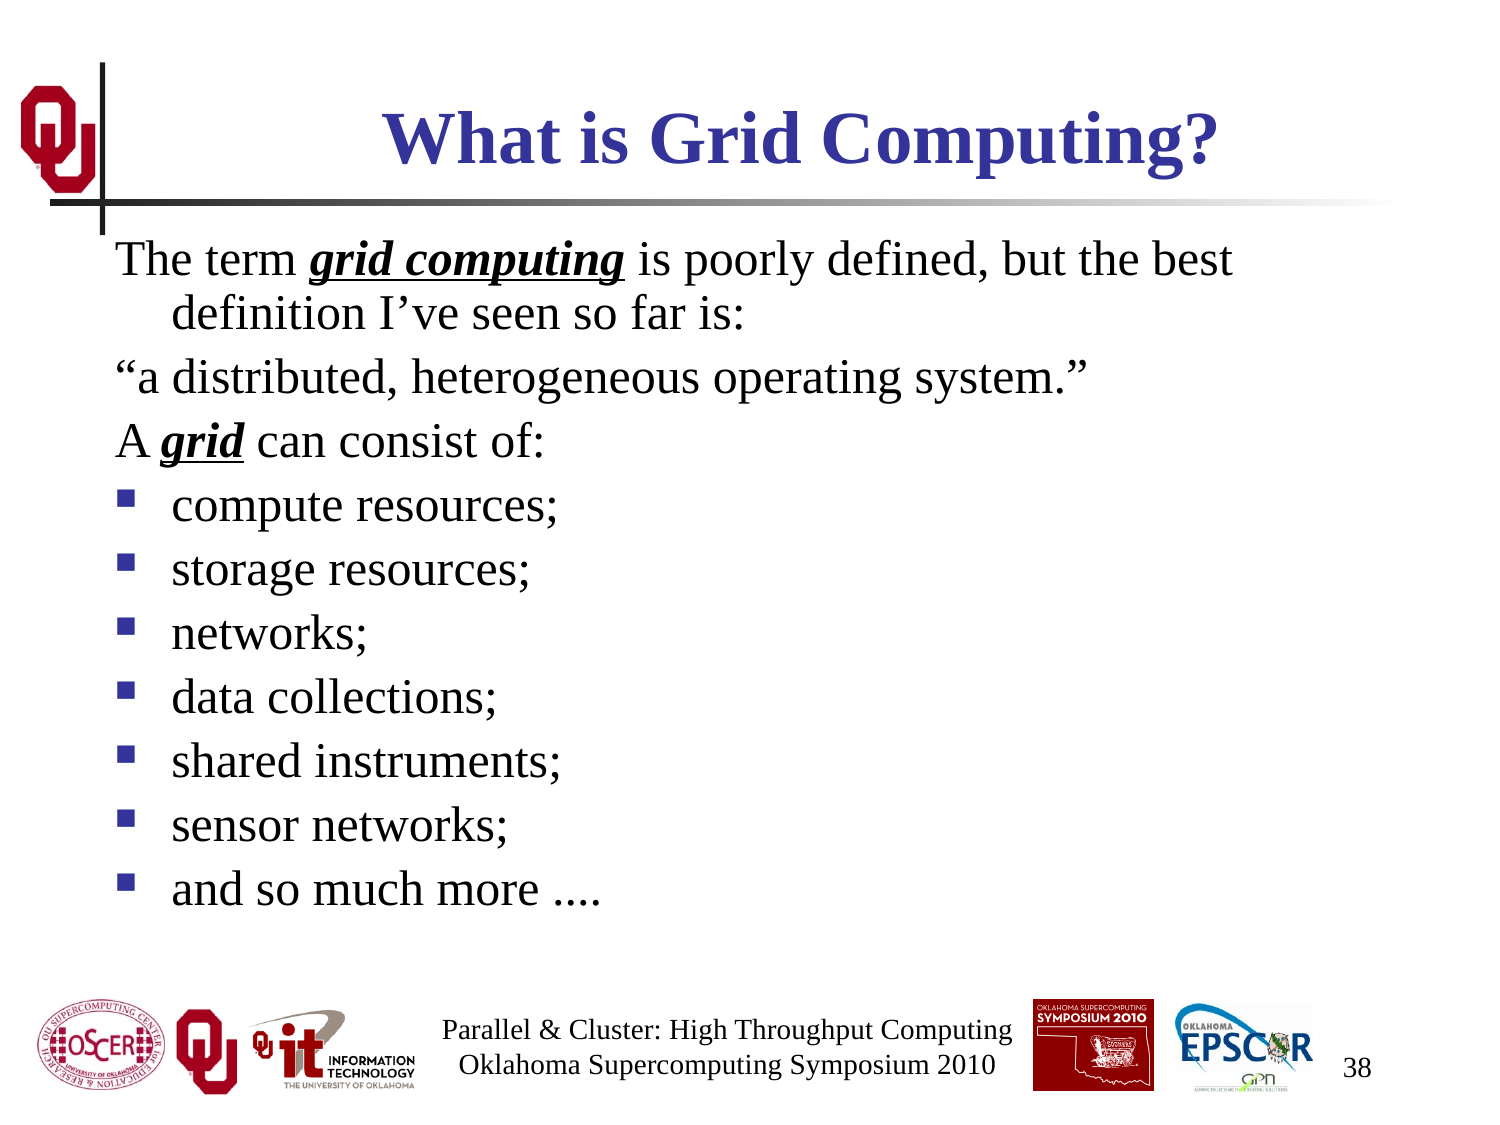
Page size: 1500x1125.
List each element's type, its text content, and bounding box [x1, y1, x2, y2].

picture [18, 83, 97, 196]
picture [174, 999, 425, 1099]
picture [37, 999, 165, 1090]
slide_number 38 [1174, 1015, 1388, 1091]
picture [1175, 1003, 1313, 1015]
list The term grid computing is poorly defined, but the best definition I’ve seen so far is: “a distributed, heterogeneous operating system.” A grid can consist of: compute resources; storage resources; networks; data collections; shared instruments; sensor networks; and so much more .... [99, 224, 1401, 988]
picture [1188, 1011, 1216, 1015]
footer Parallel & Cluster: High Throughput Computing Oklahoma Supercomputing Symposium 2010 [399, 1012, 1056, 1088]
title What is Grid Computing? [162, 74, 1442, 187]
picture [1187, 1091, 1294, 1098]
